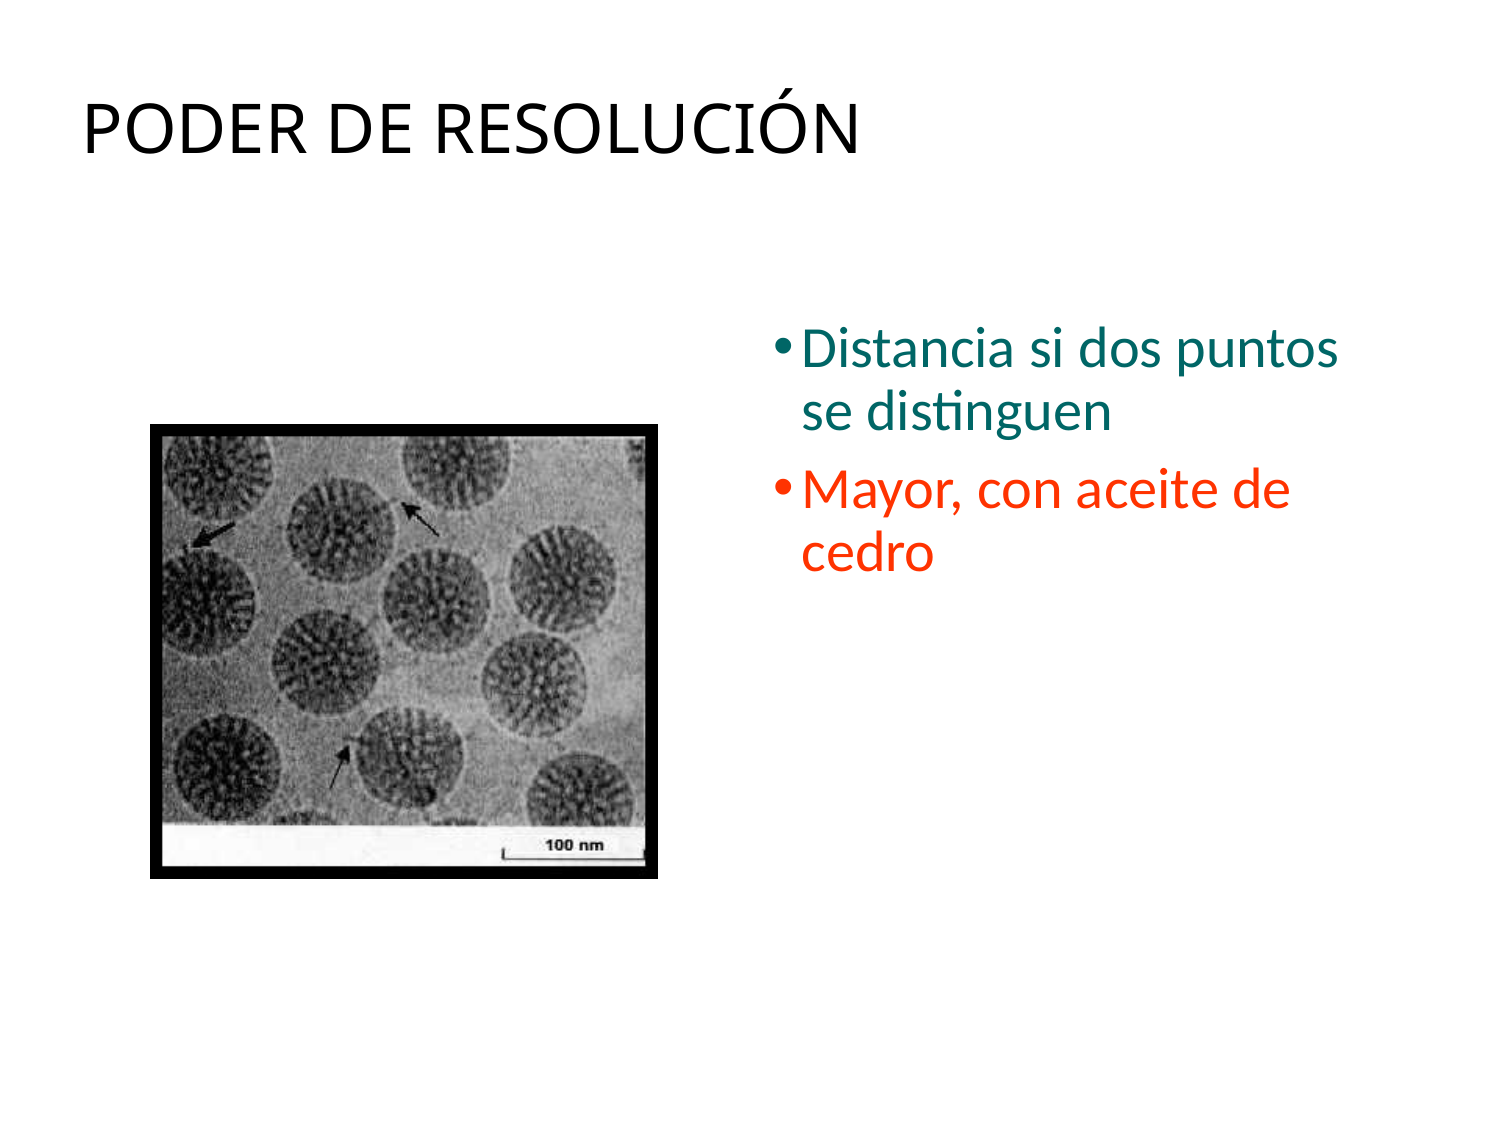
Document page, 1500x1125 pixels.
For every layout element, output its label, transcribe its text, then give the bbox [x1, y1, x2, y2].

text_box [150, 424, 659, 879]
list Distancia si dos puntos se distinguen Mayor, con aceite de cedro [758, 309, 1417, 994]
title PODER DE RESOLUCIÓN [66, 37, 1425, 225]
